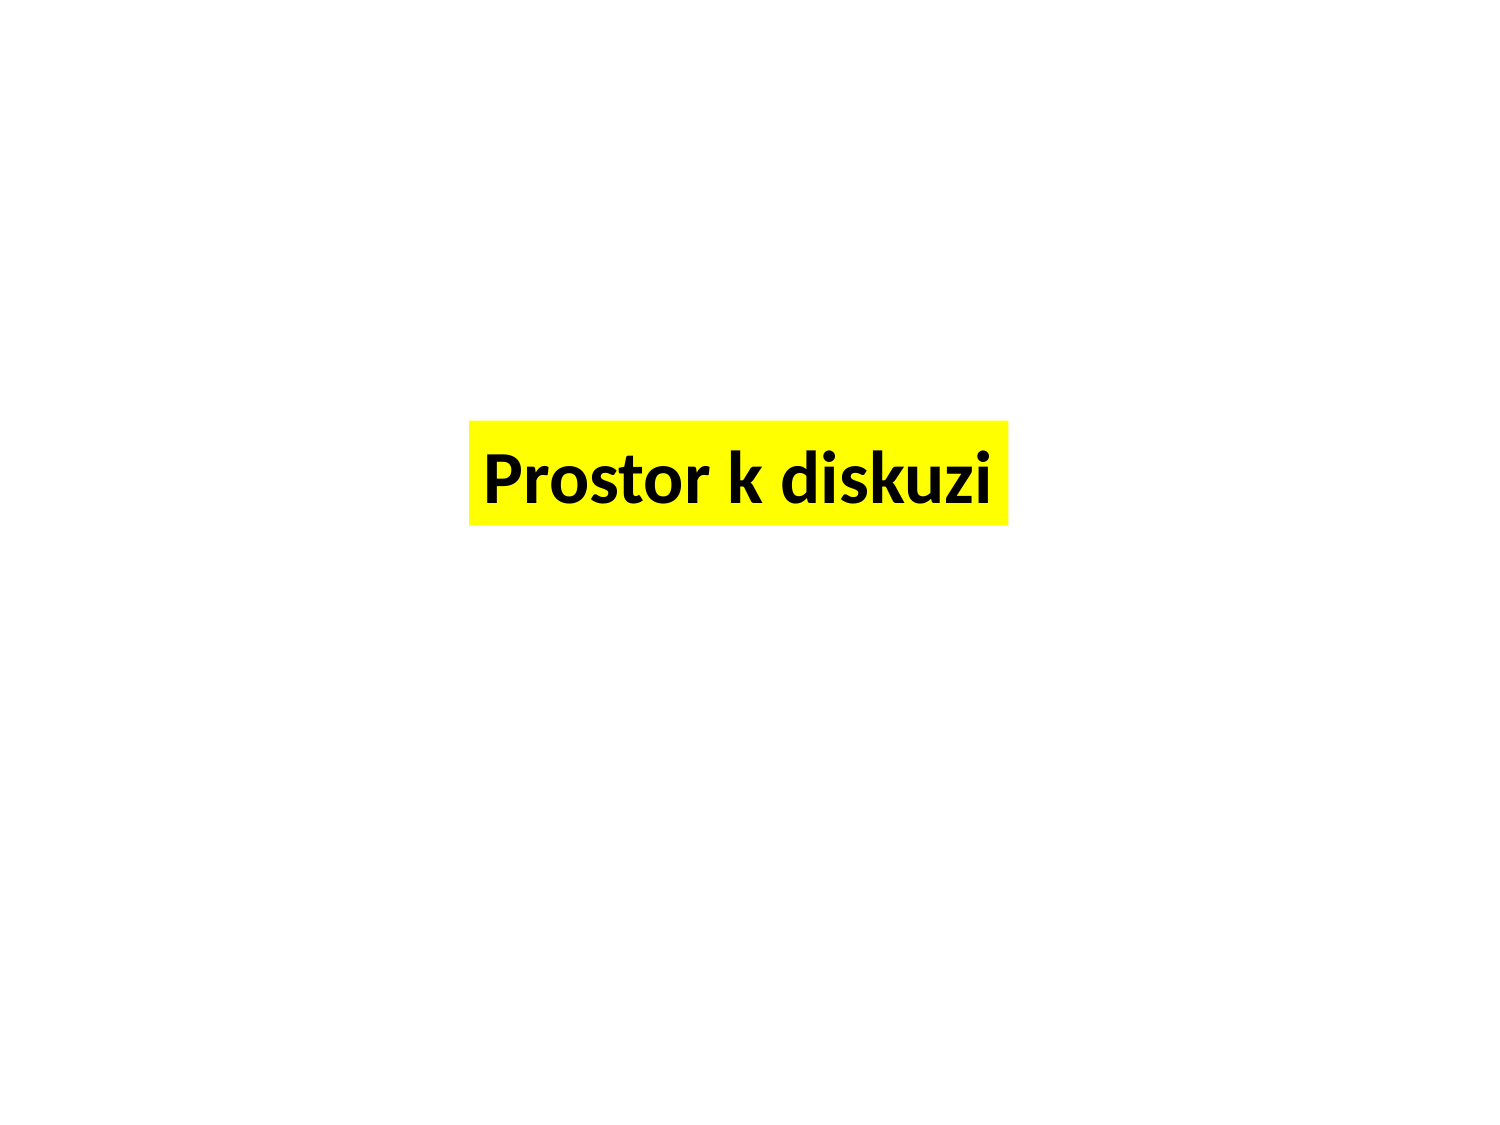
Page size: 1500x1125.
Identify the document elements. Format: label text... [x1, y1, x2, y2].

text_box Prostor k diskuzi [469, 420, 1009, 526]
